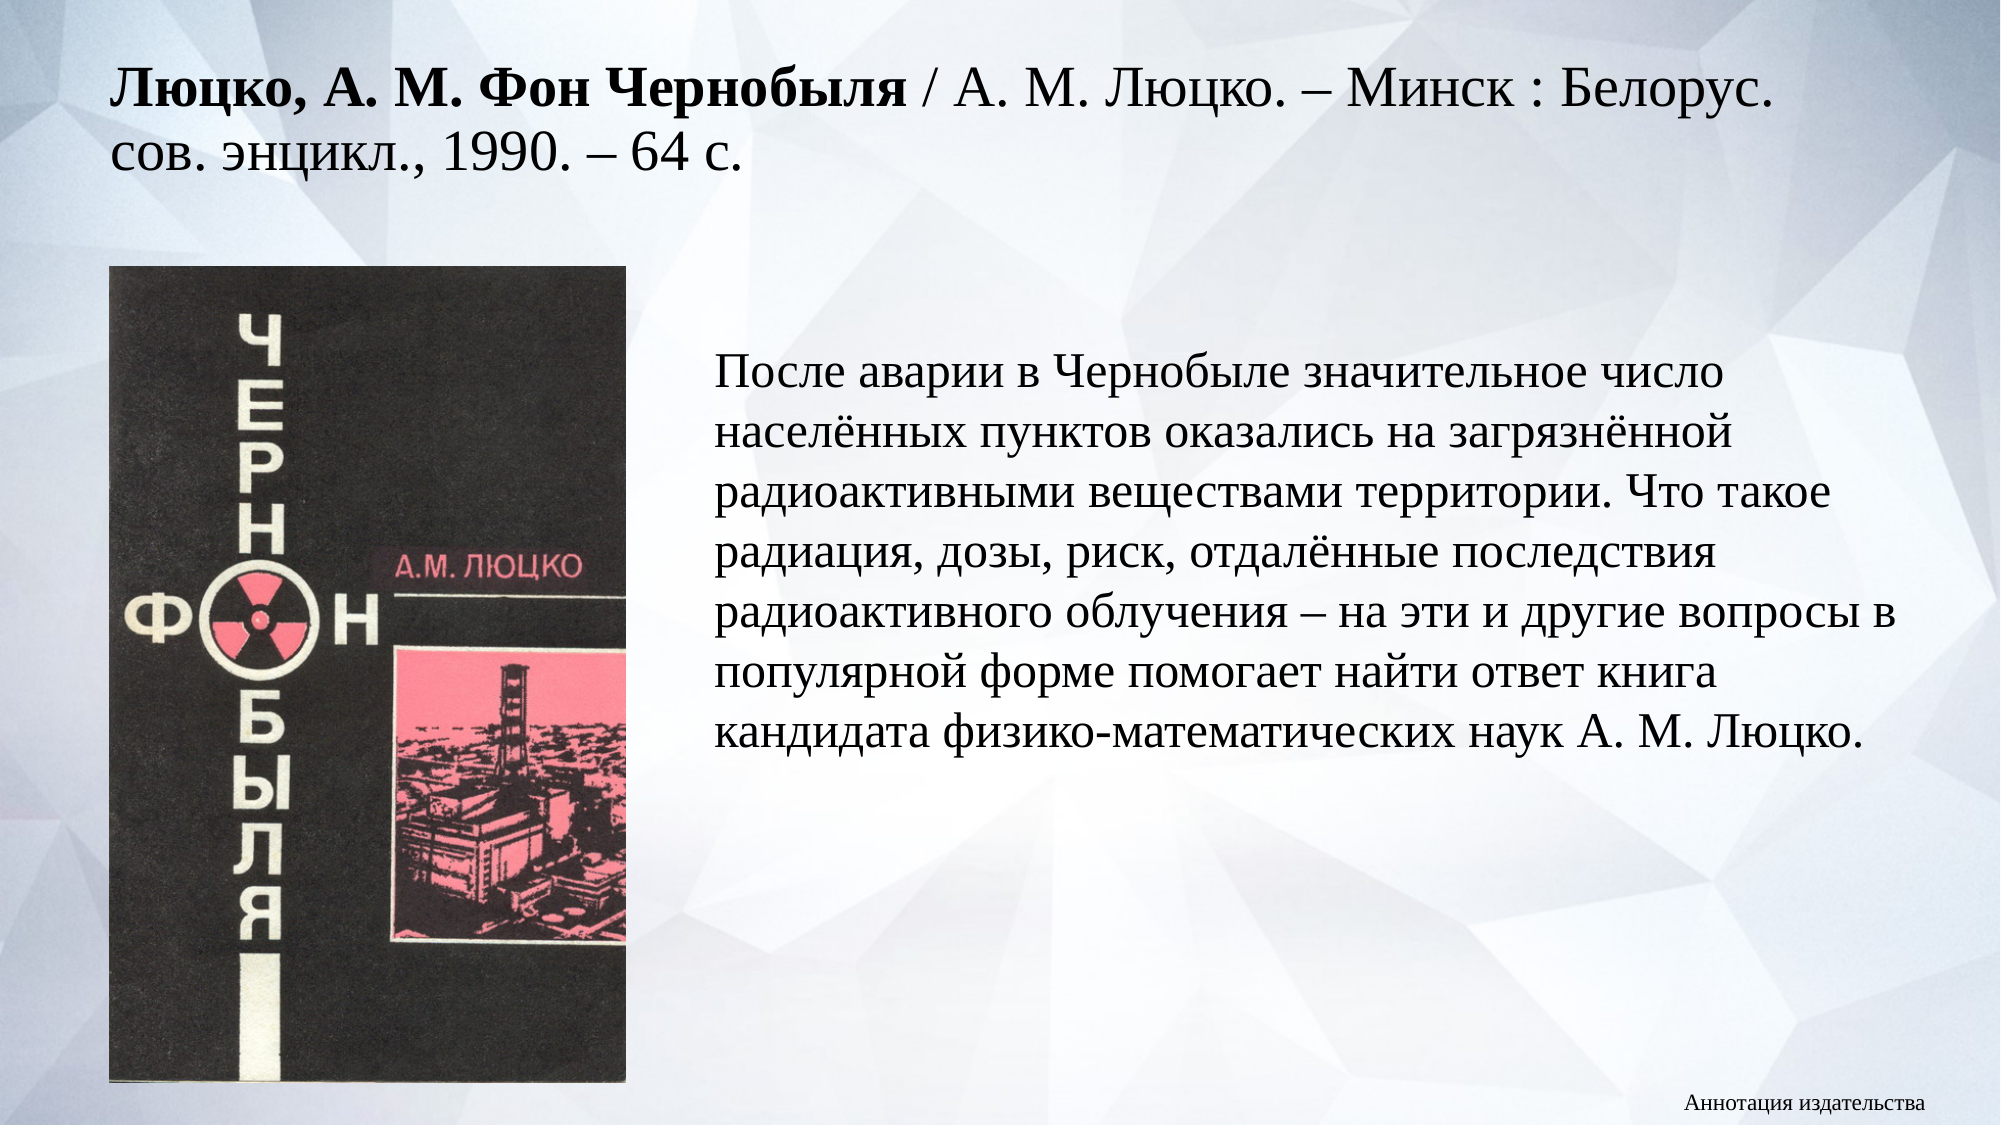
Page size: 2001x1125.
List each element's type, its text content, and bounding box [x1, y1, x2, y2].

picture [0, 0, 2001, 1125]
list Аннотация издательства [1568, 1077, 2000, 1125]
text_box После аварии в Чернобыле значительное число населённых пунктов оказались на загрязнённой радиоактивными веществами территории. Что такое радиация, дозы, риск, отдалённые последствия радиоактивного облучения – на эти и другие вопросы в популярной форме помогает найти ответ книга кандидата физико-математических наук А. М. Люцко. [699, 330, 1957, 766]
title Люцко, А. М. Фон Чернобыля / А. М. Люцко. – Минск : Белорус. сов. энцикл., 1990. – 64 с. [95, 30, 1847, 209]
